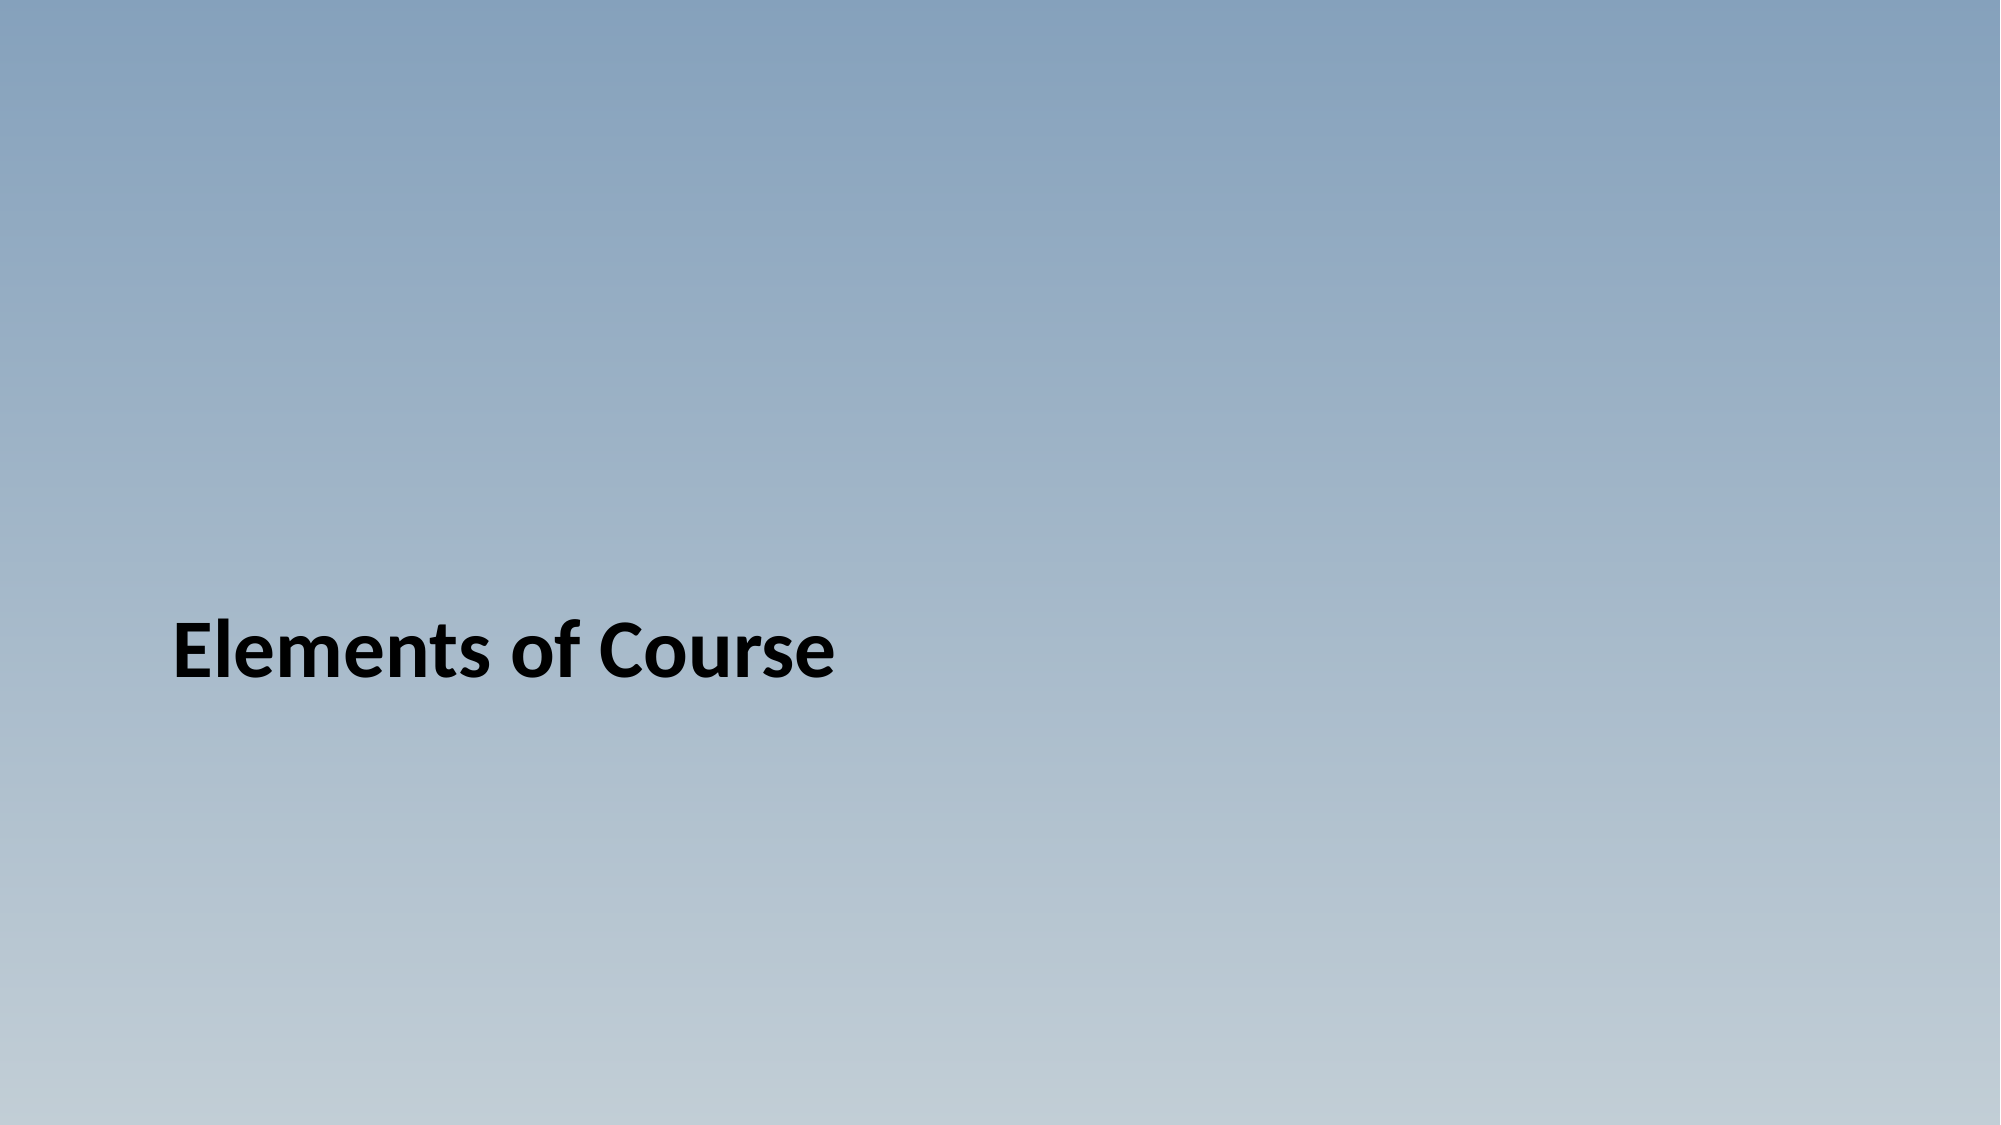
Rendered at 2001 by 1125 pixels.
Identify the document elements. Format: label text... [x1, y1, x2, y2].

title Elements of Course [157, 477, 1859, 702]
